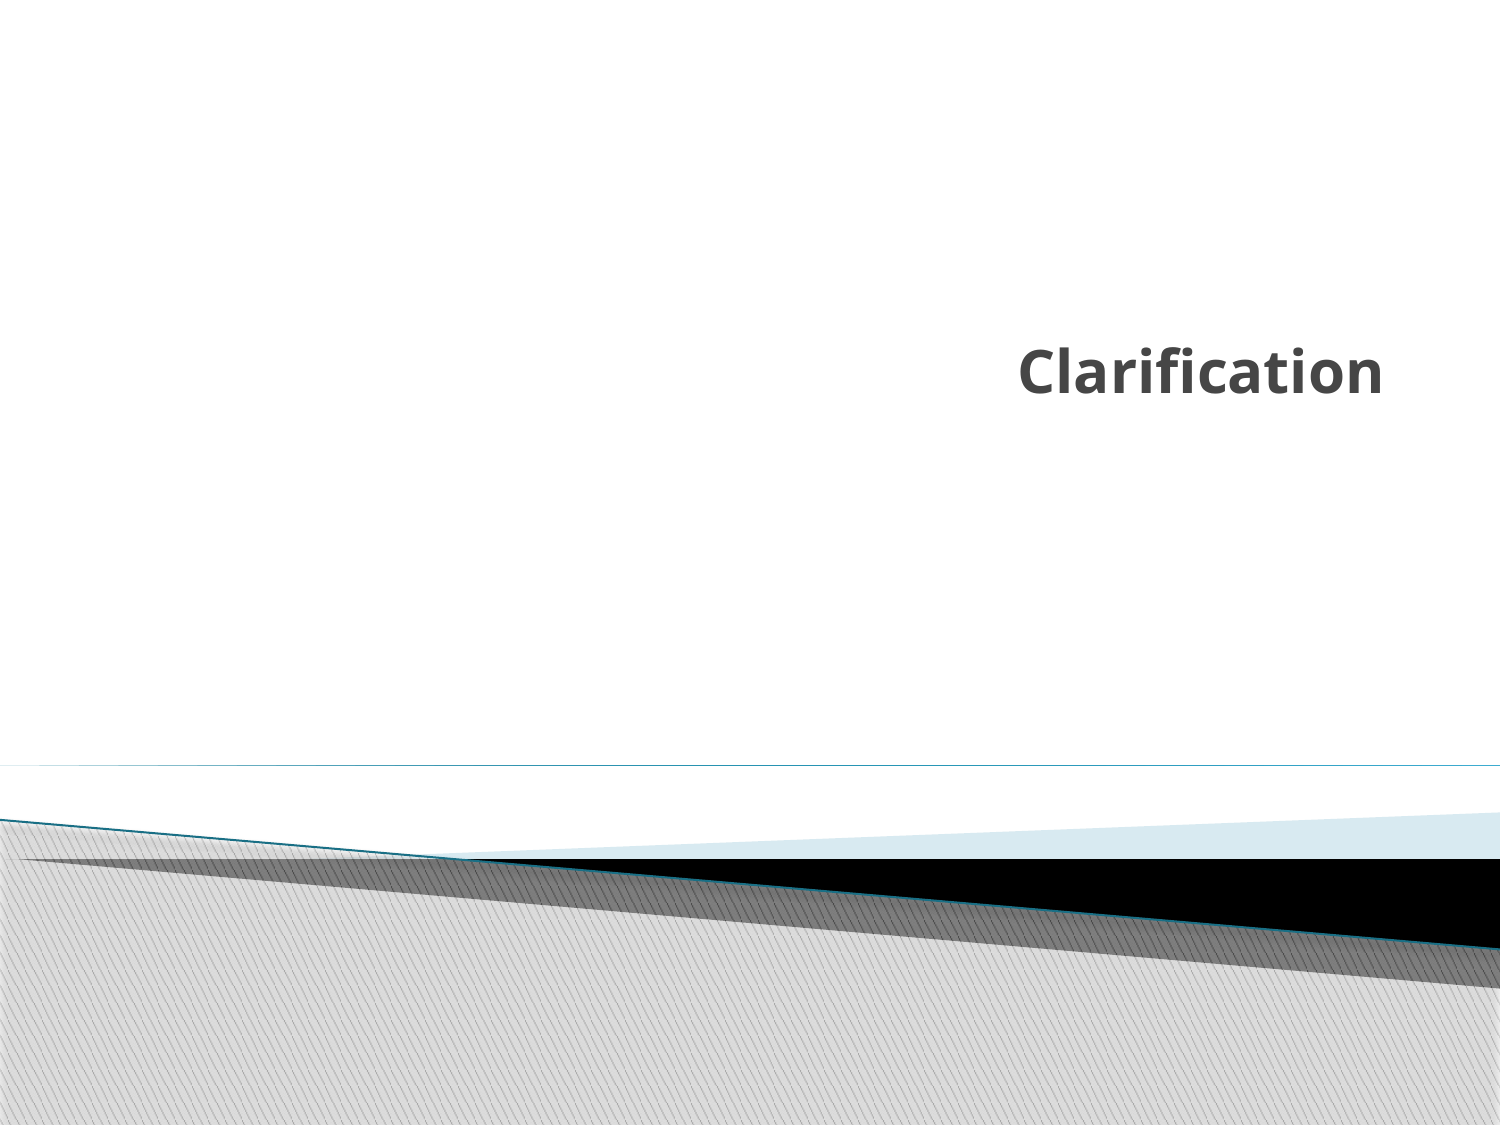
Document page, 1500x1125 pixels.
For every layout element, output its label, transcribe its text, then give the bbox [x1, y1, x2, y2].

title Clarification [125, 324, 1400, 413]
picture [5, 859, 1500, 989]
